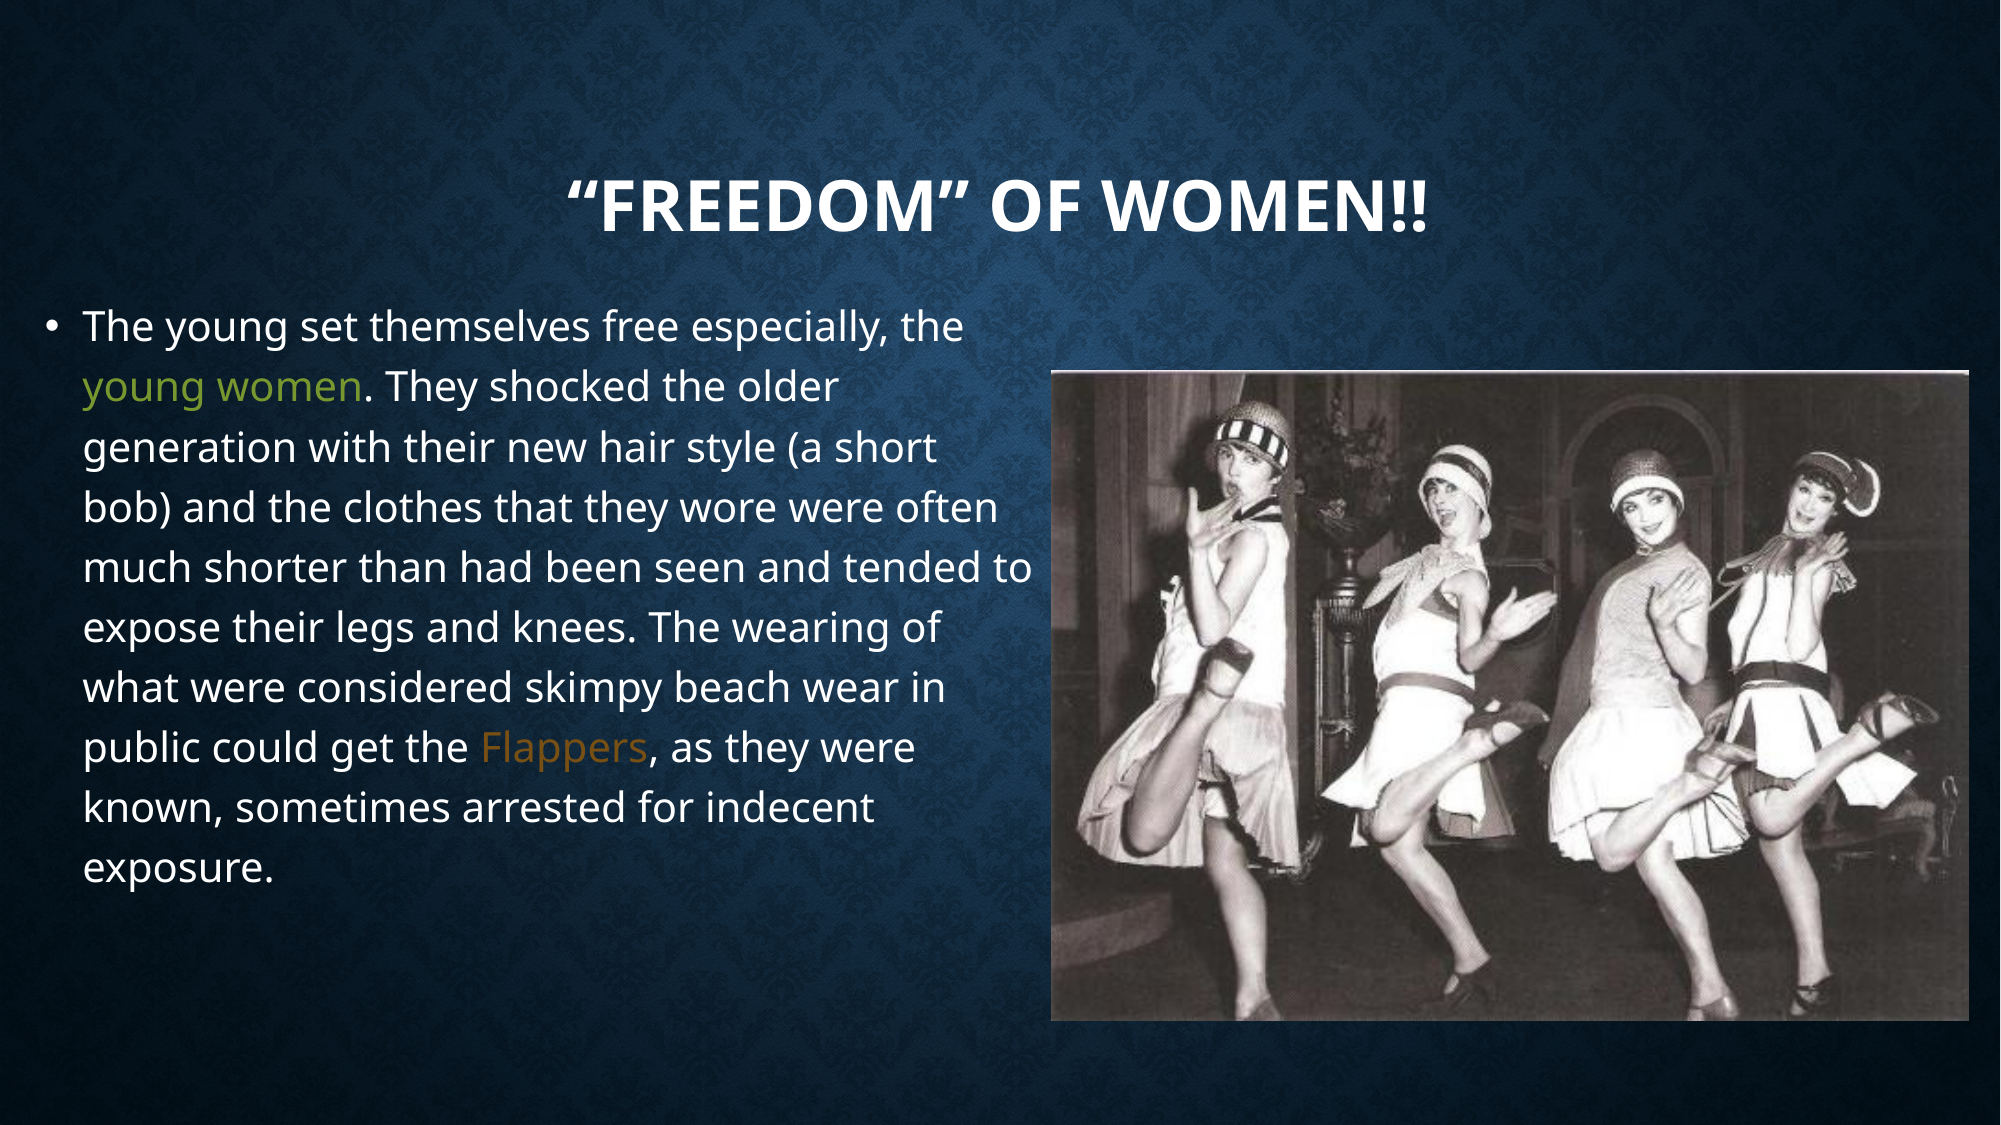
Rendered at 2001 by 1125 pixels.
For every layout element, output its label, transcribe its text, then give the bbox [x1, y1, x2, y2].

title “Freedom” of women!! [149, 99, 1849, 318]
list The young set themselves free especially, the young women. They shocked the older generation with their new hair style (a short bob) and the clothes that they wore were often much shorter than had been seen and tended to expose their legs and knees. The wearing of what were considered skimpy beach wear in public could get the Flappers, as they were known, sometimes arrested for indecent exposure. [29, 282, 1052, 1052]
picture [1050, 370, 1969, 1021]
